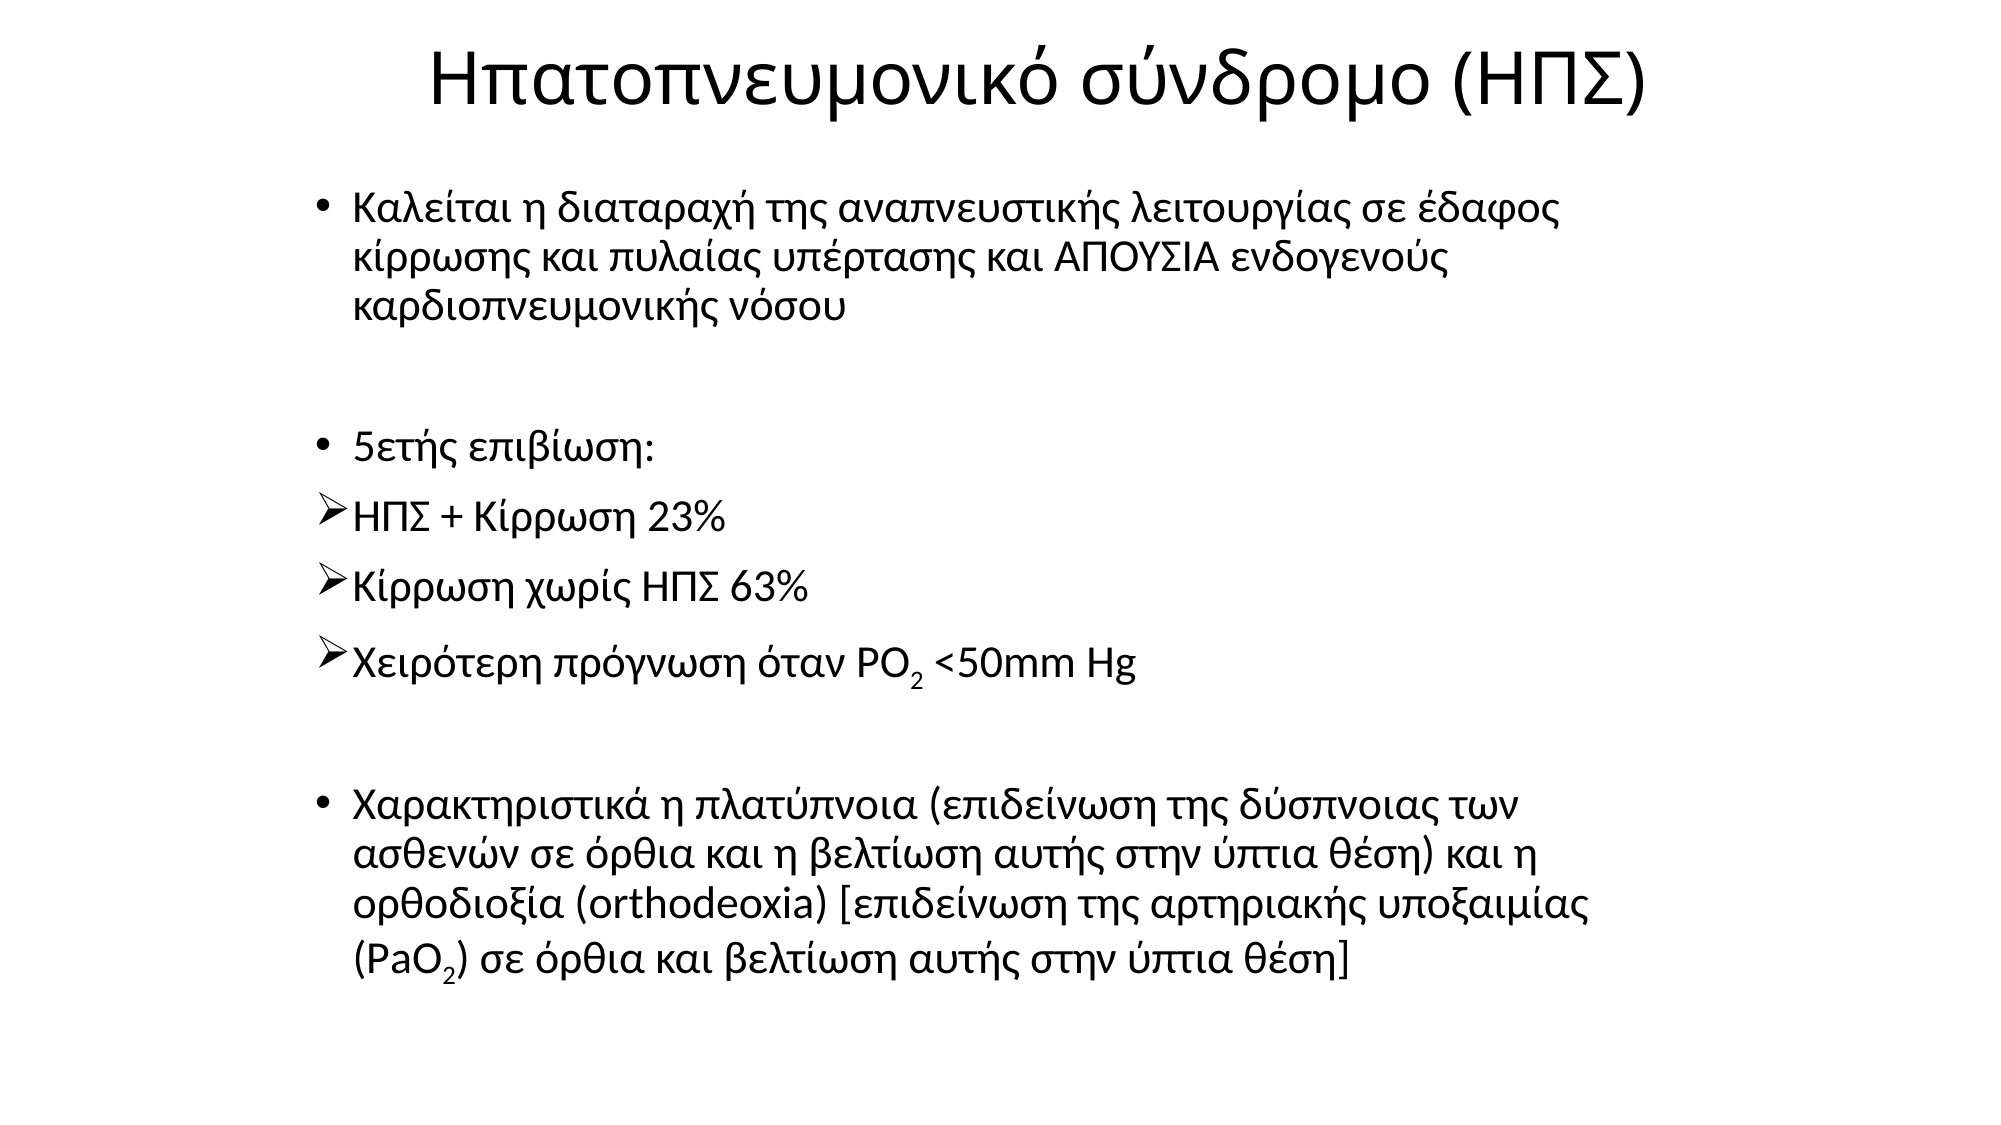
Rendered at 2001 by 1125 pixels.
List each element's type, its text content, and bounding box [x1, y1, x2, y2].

title Ηπατοπνευμονικό σύνδρομο (ΗΠΣ) [399, 0, 1675, 163]
list Καλείται η διαταραχή της αναπνευστικής λειτουργίας σε έδαφος κίρρωσης και πυλαίας υπέρτασης και ΑΠΟΥΣΙΑ ενδογενούς καρδιοπνευμονικής νόσου 5ετής επιβίωση: ΗΠΣ + Κίρρωση 23% Κίρρωση χωρίς ΗΠΣ 63% Χειρότερη πρόγνωση όταν PO2 <50mm Hg Χαρακτηριστικά η πλατύπνοια (επιδείνωση της δύσπνοιας των ασθενών σε όρθια και η βελτίωση αυτής στην ύπτια θέση) και η ορθοδιοξία (orthodeoxia) [επιδείνωση της αρτηριακής υποξαιμίας (ΡaΟ2) σε όρθια και βελτίωση αυτής στην ύπτια θέση] [300, 174, 1700, 1063]
